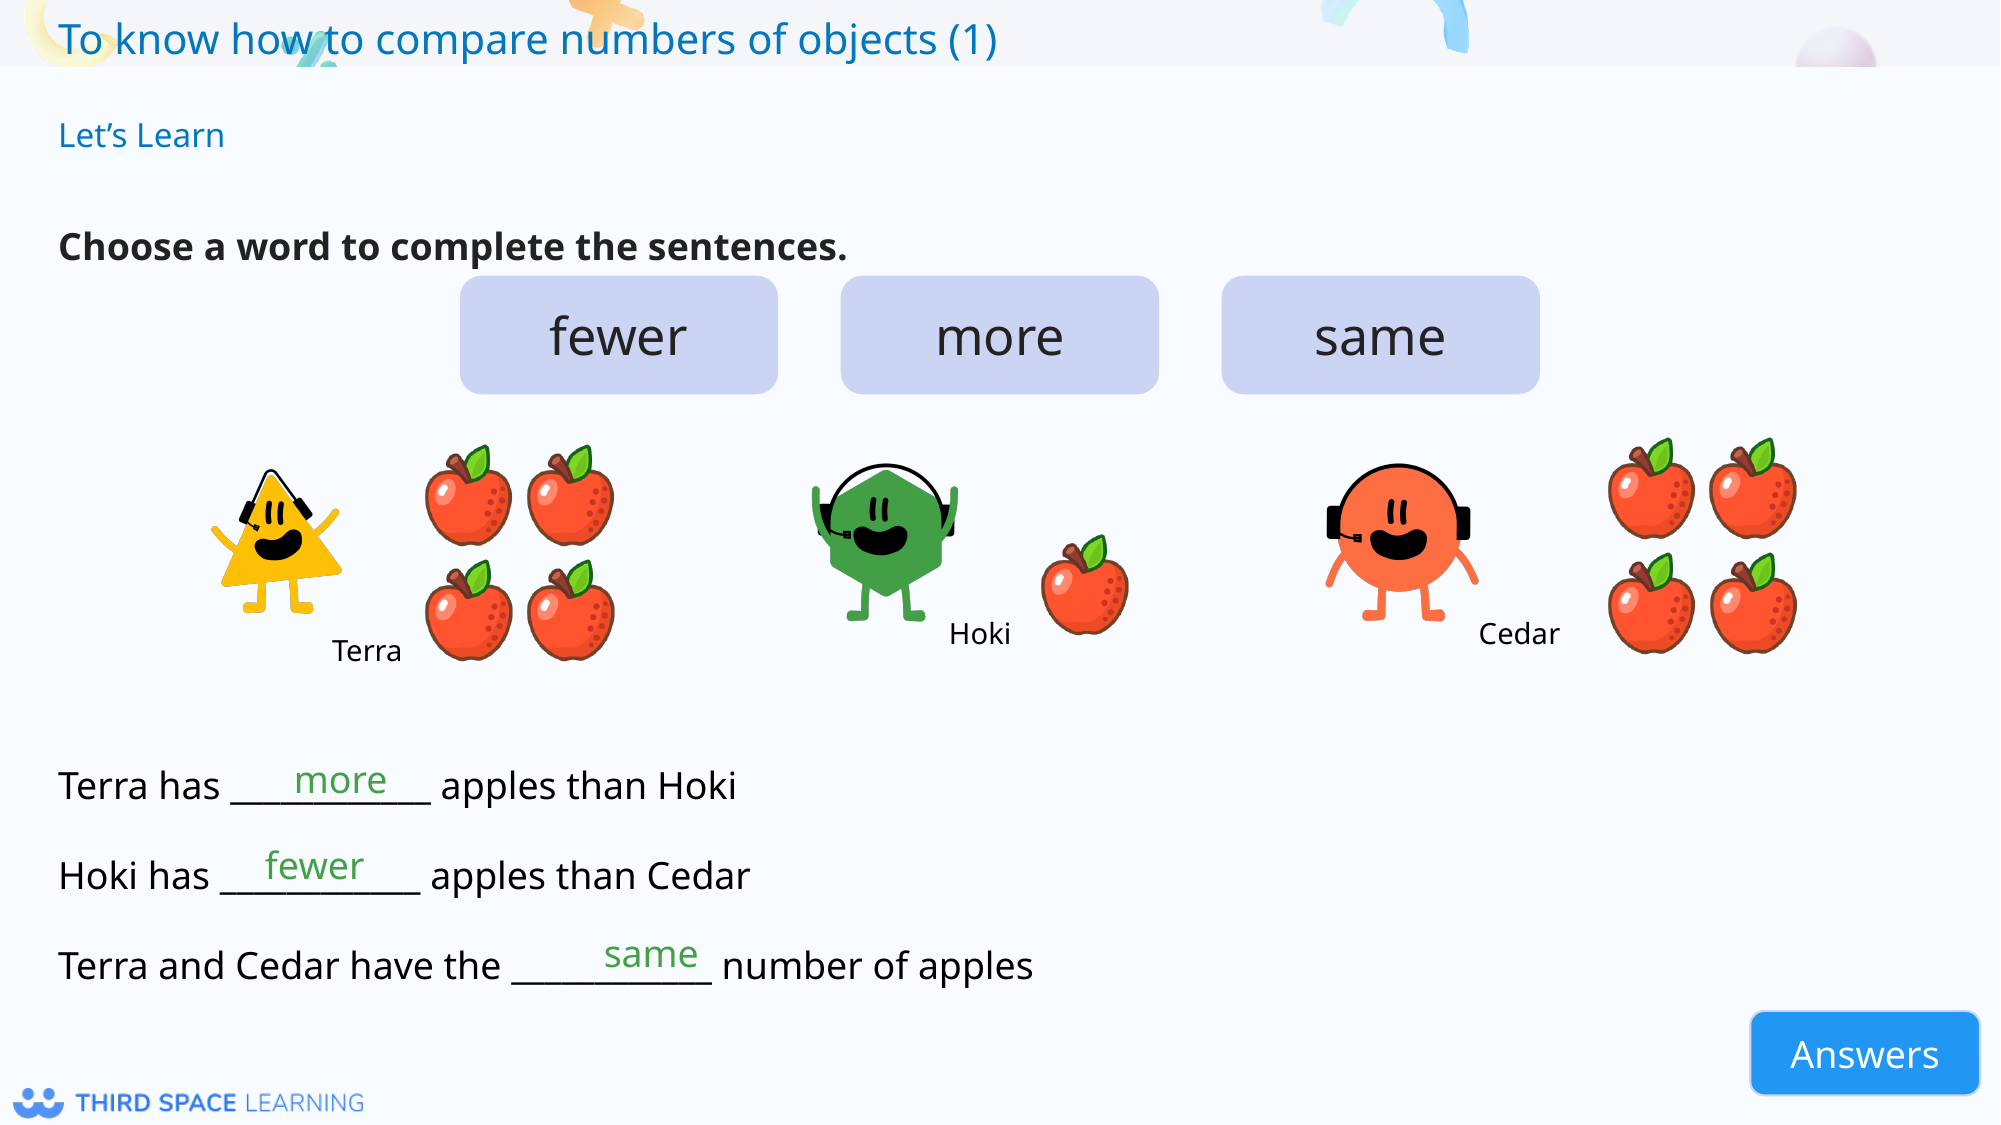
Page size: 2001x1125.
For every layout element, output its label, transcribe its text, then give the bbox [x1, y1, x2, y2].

text_box same [1224, 278, 1537, 392]
list Choose a word to complete the sentences. [43, 192, 1969, 314]
picture [13, 1088, 365, 1119]
text_box fewer [462, 278, 776, 392]
list Let’s Learn [43, 107, 489, 177]
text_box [806, 463, 1135, 667]
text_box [1319, 428, 1803, 667]
text_box Terra has ____________ apples than Hoki Hoki has ____________ apples than Cedar Terra and Cedar have the ____________ number of apples [43, 746, 1844, 1002]
text_box more [843, 278, 1157, 392]
text_box same [554, 914, 749, 990]
text_box fewer [217, 827, 413, 903]
picture [0, 0, 2000, 67]
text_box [196, 435, 621, 684]
text_box Answers [1750, 1010, 1981, 1096]
text_box more [243, 740, 439, 816]
